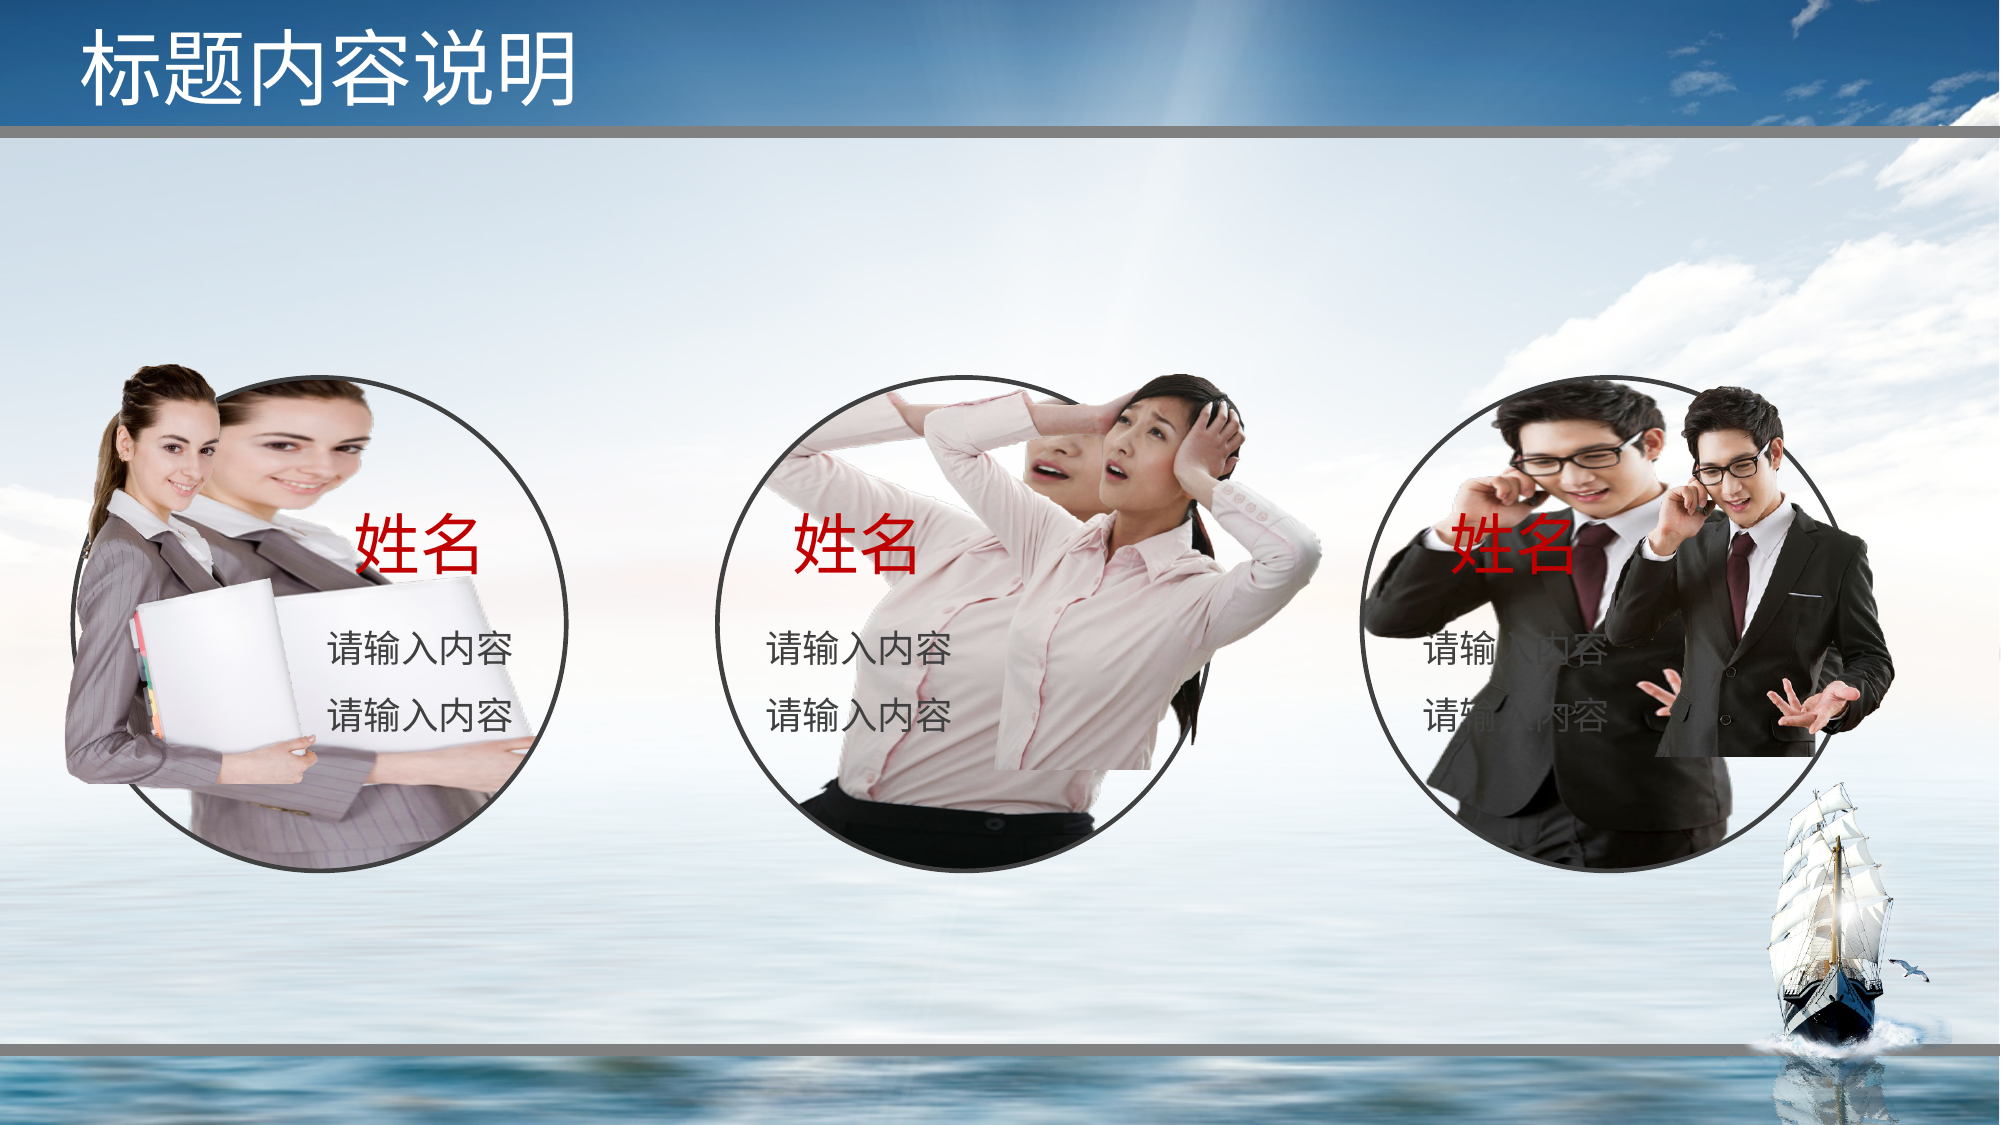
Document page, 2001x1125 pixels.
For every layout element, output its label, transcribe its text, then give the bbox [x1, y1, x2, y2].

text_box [1361, 377, 1895, 871]
title 标题内容说明 [64, 13, 1790, 132]
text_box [717, 374, 1323, 871]
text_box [64, 358, 567, 871]
picture [0, 0, 2001, 1125]
